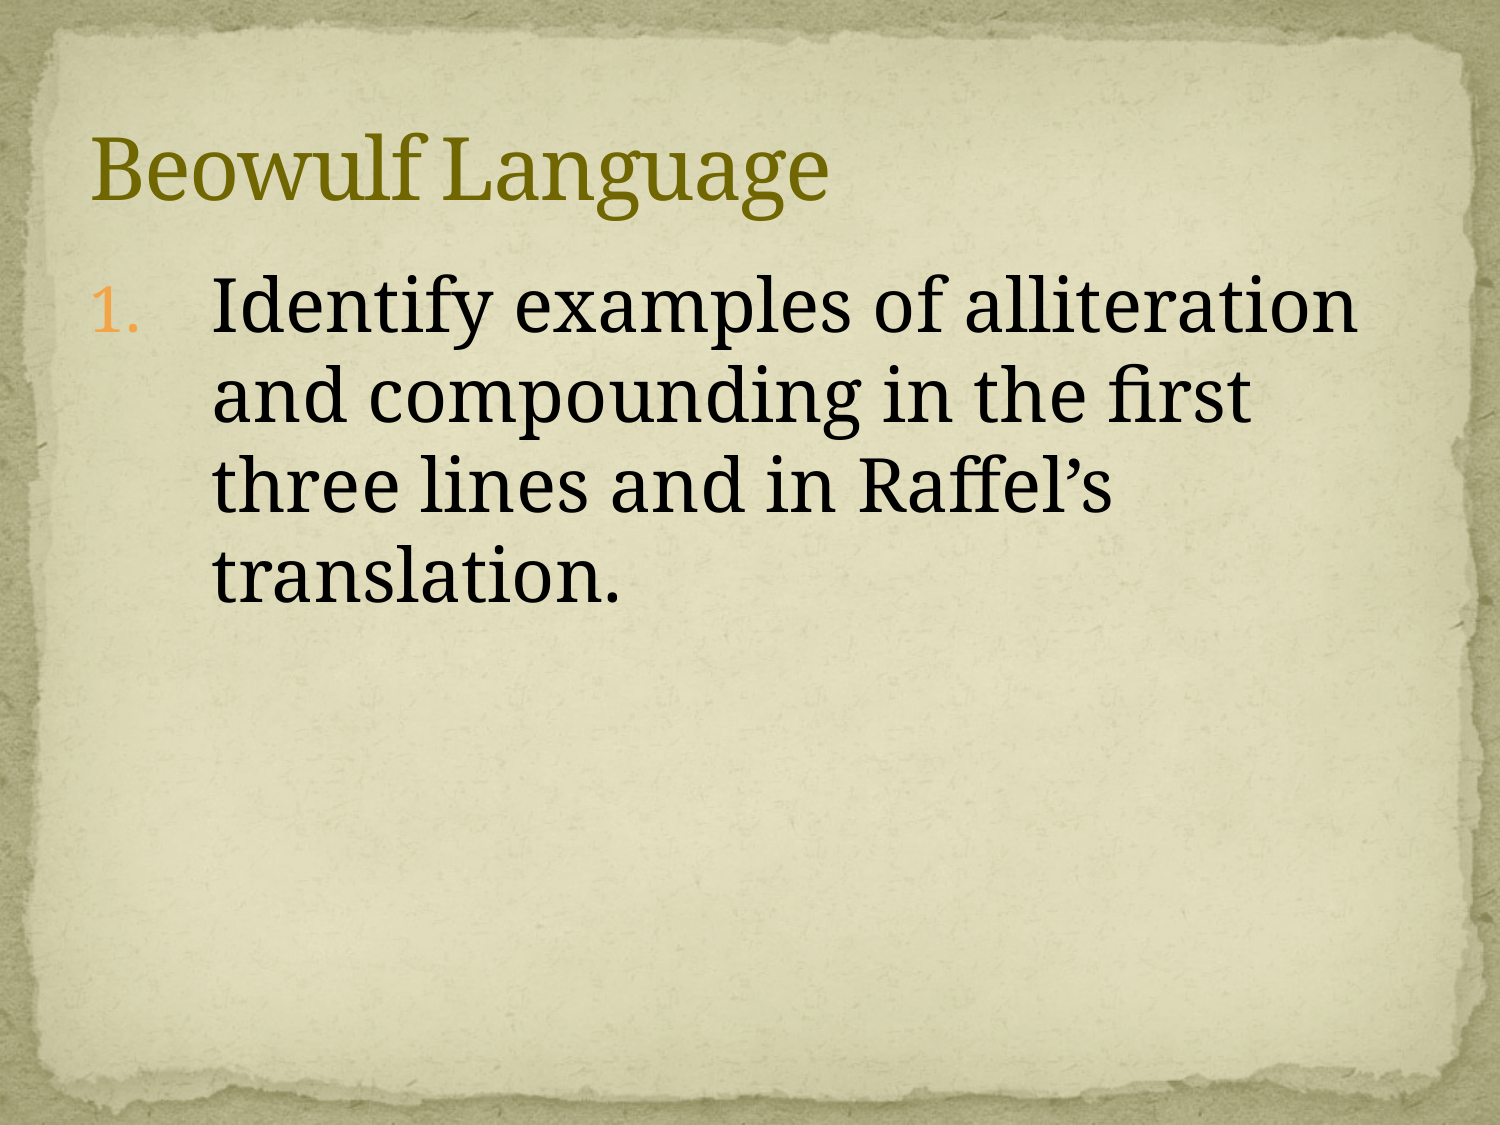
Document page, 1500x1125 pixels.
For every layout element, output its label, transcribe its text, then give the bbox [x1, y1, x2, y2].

list Identify examples of alliteration and compounding in the first three lines and in Raffel’s translation. [75, 249, 1425, 1087]
title Beowulf Language [74, 24, 1425, 225]
